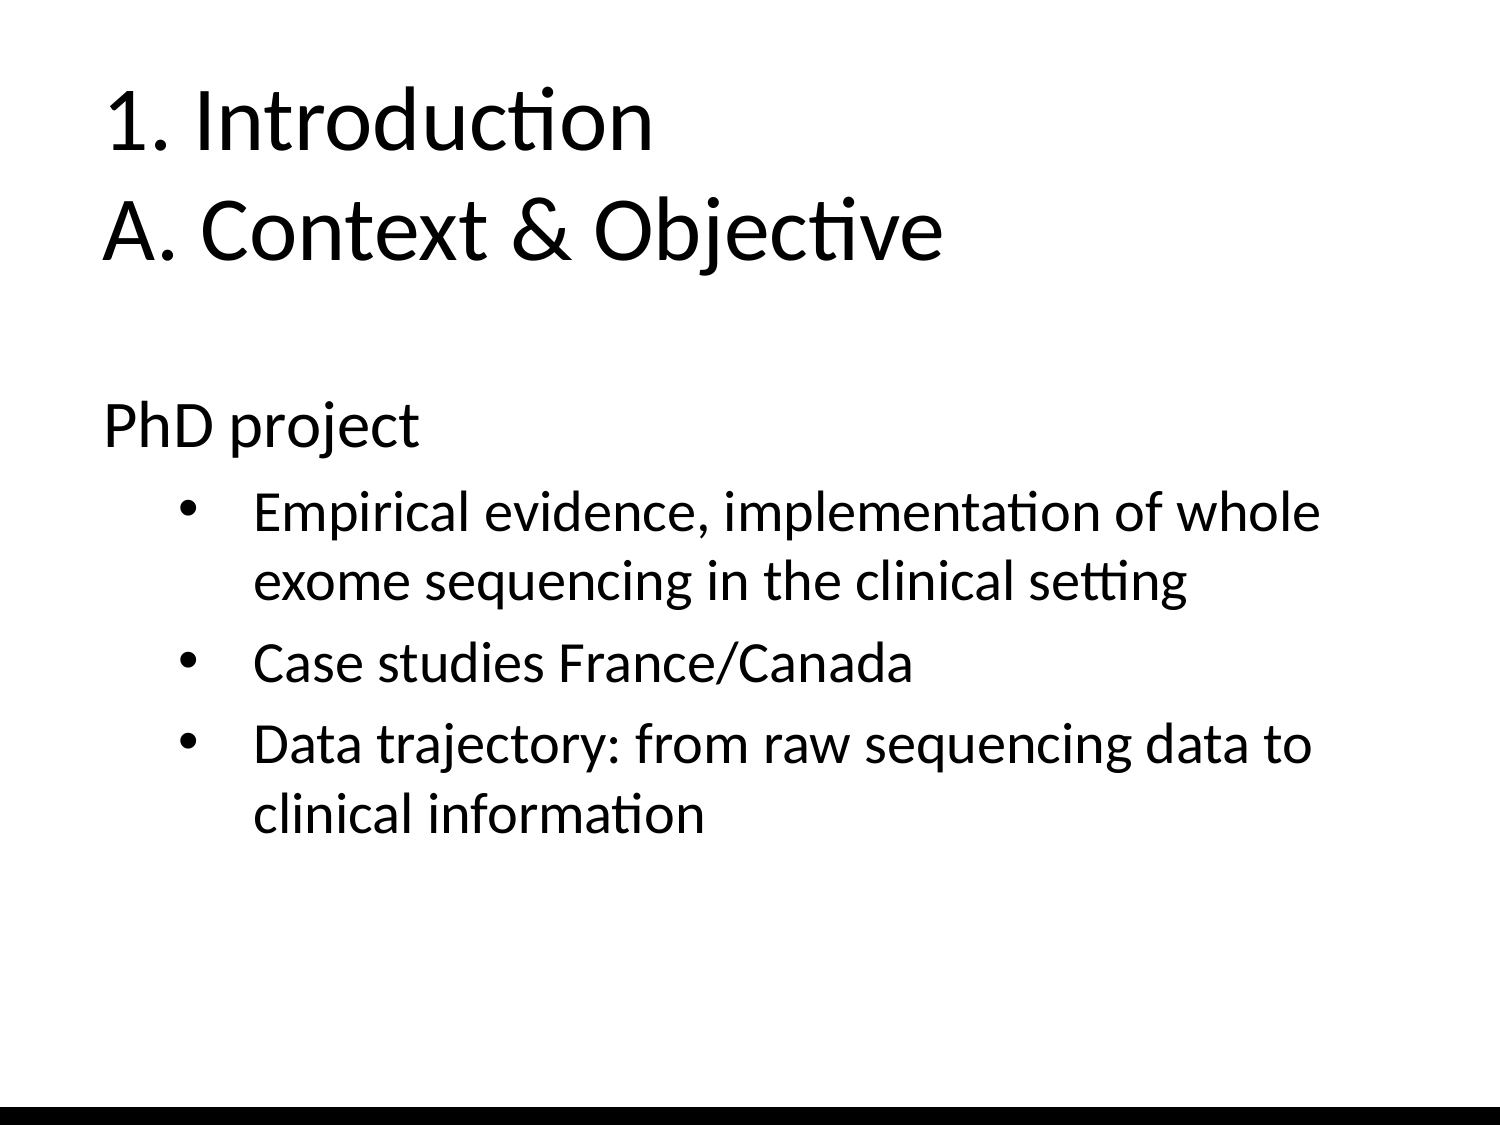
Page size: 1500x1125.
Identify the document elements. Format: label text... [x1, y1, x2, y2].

text_box [0, 1105, 1500, 1125]
text_box 1. Introduction A. Context & Objective [87, 59, 1430, 278]
text_box PhD project Empirical evidence, implementation of whole exome sequencing in the clinical setting Case studies France/Canada Data trajectory: from raw sequencing data to clinical information [88, 373, 1412, 1014]
